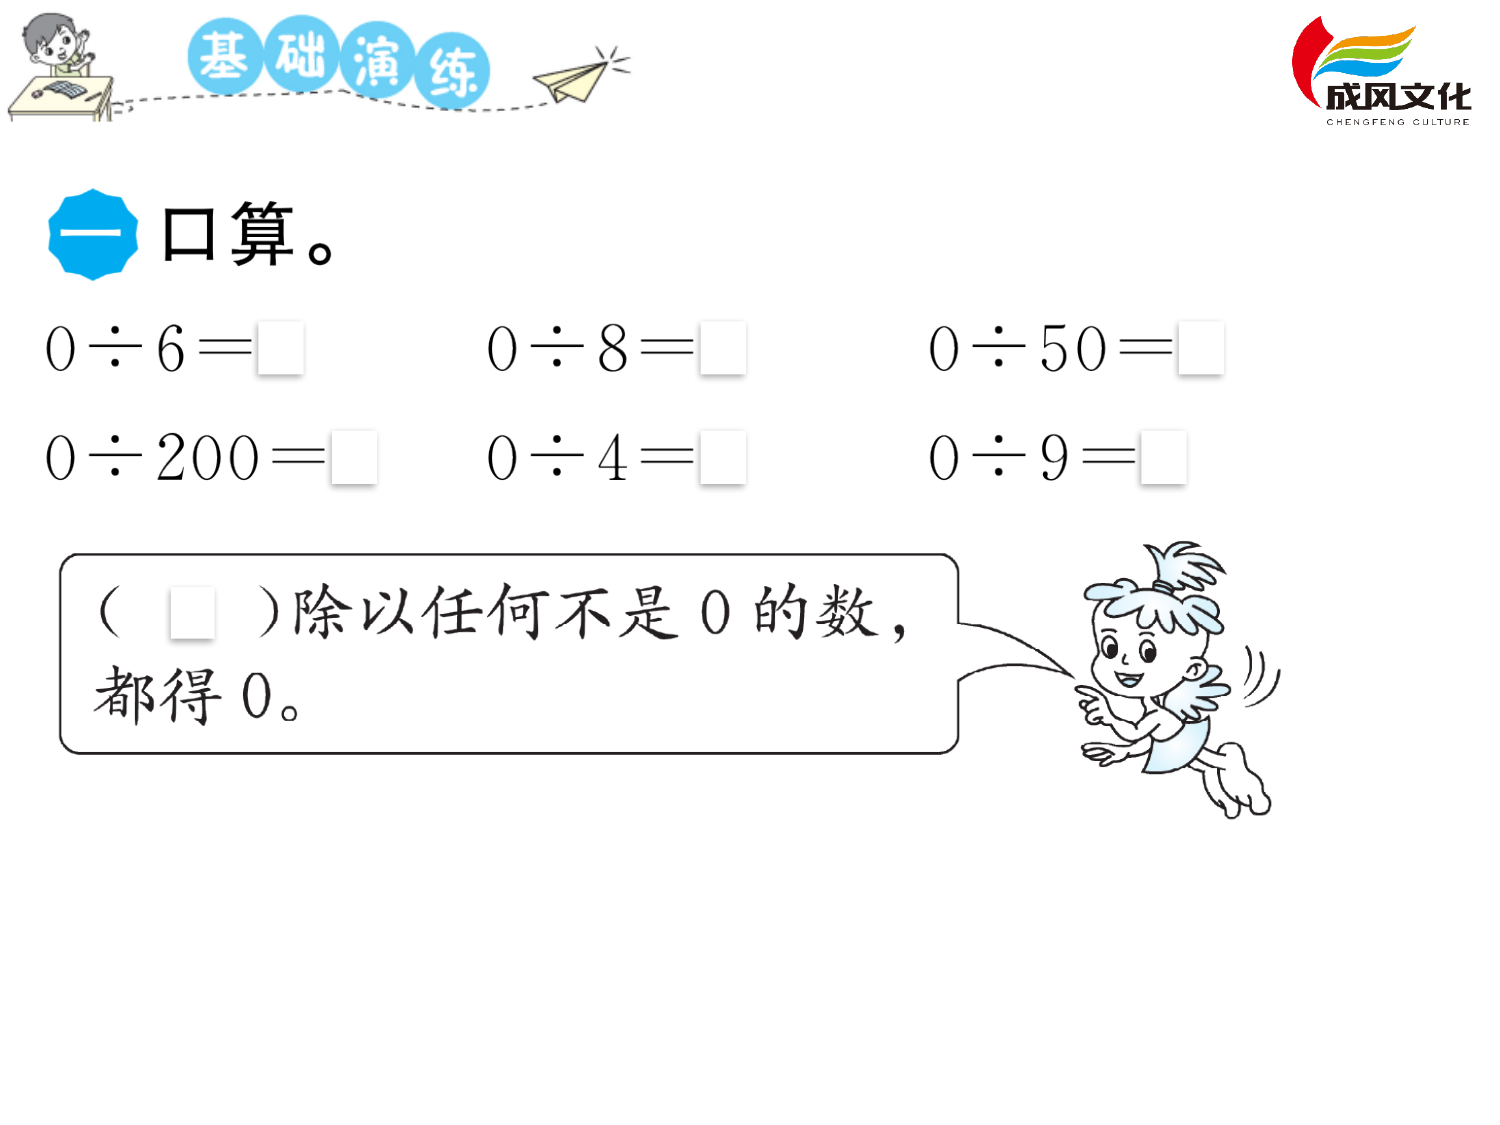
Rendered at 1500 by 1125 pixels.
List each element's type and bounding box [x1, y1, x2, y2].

picture [40, 172, 1459, 829]
picture [1281, 0, 1489, 136]
picture [2, 4, 642, 133]
